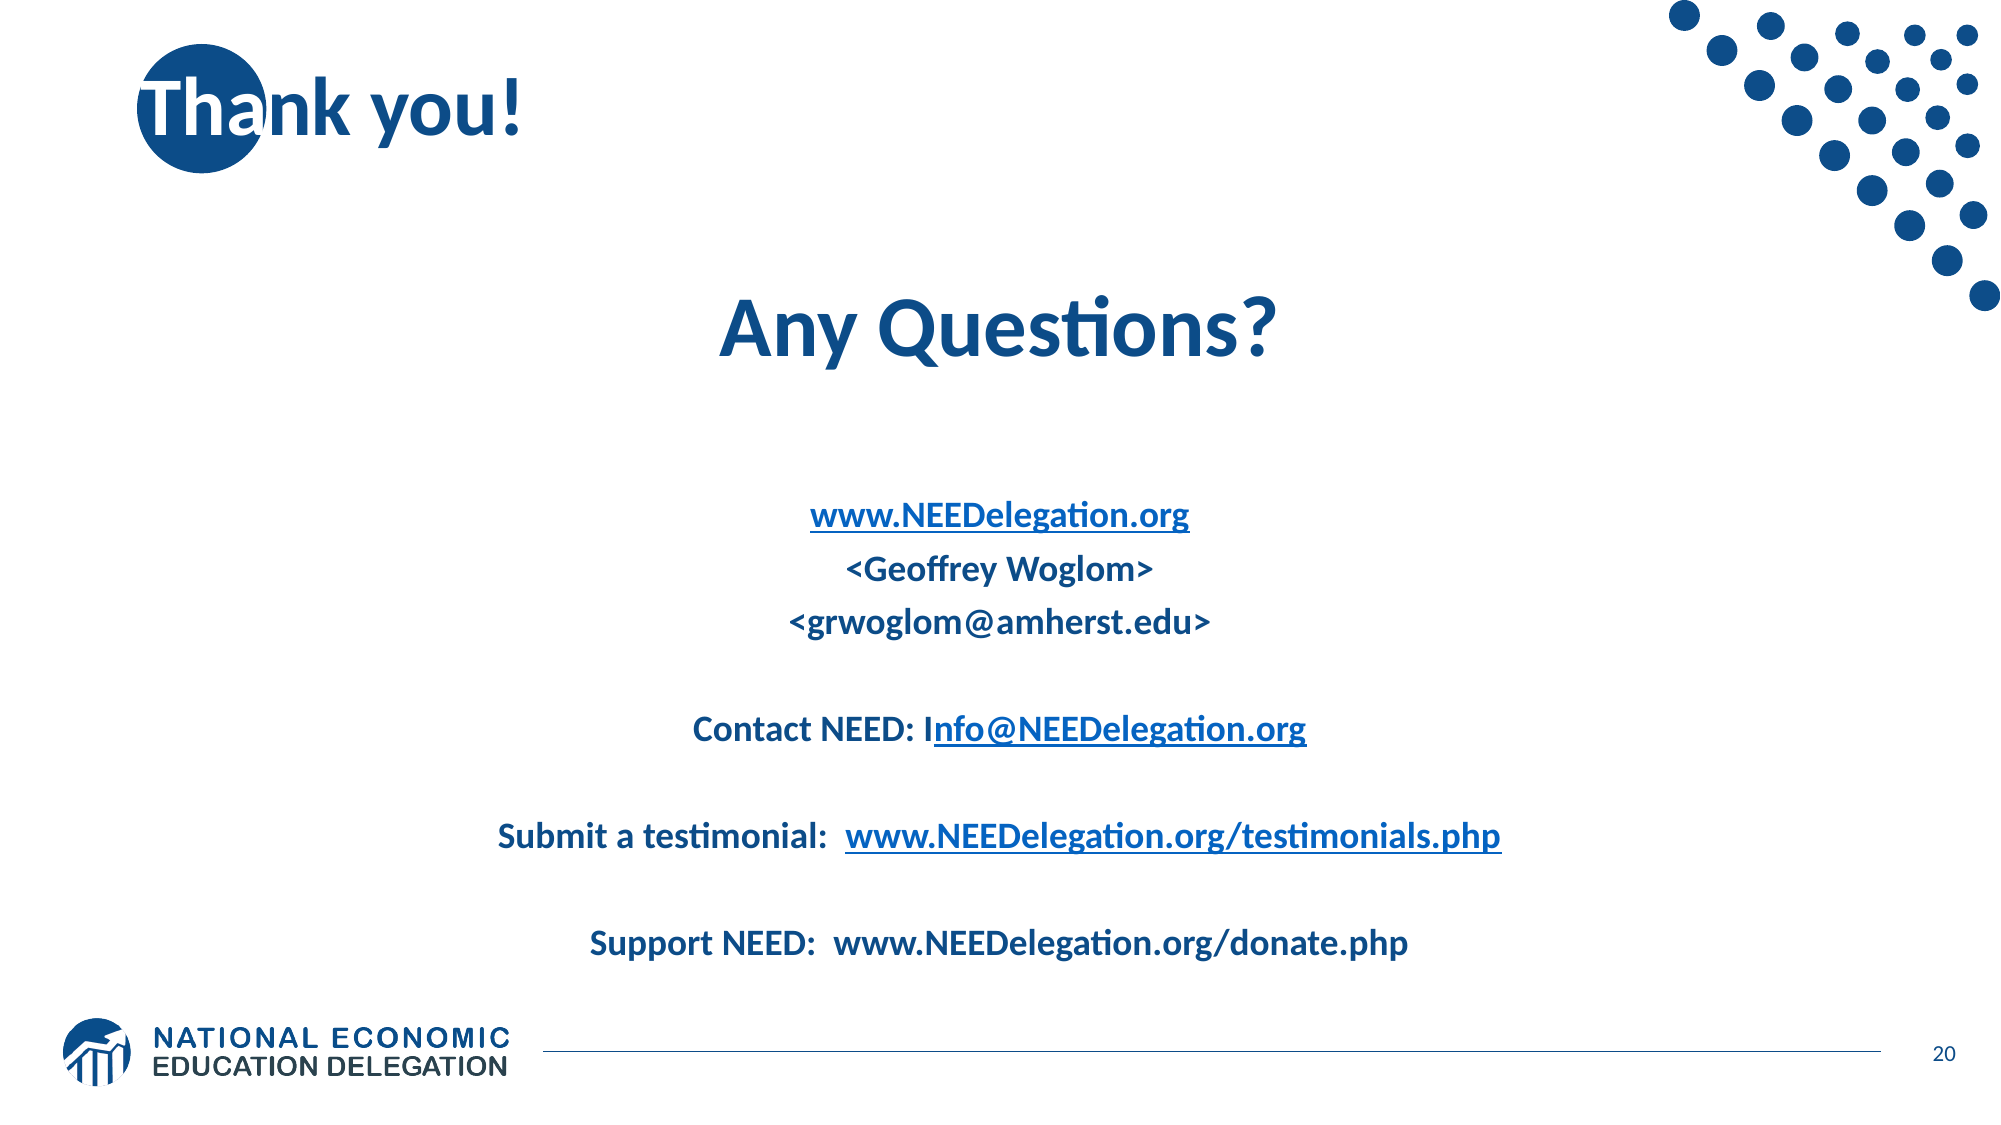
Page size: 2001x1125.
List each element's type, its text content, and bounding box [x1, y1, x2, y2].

slide_number 20 [1521, 1022, 1972, 1082]
picture [55, 1013, 520, 1091]
list Any Questions? www.NEEDelegation.org <Geoffrey Woglom> <grwoglom@amherst.edu> Contact NEED: Info@NEEDelegation.org Submit a testimonial: www.NEEDelegation.org/testimonials.php Support NEED: www.NEEDelegation.org/donate.php [137, 165, 1863, 972]
title Thank you! [106, 0, 1832, 218]
